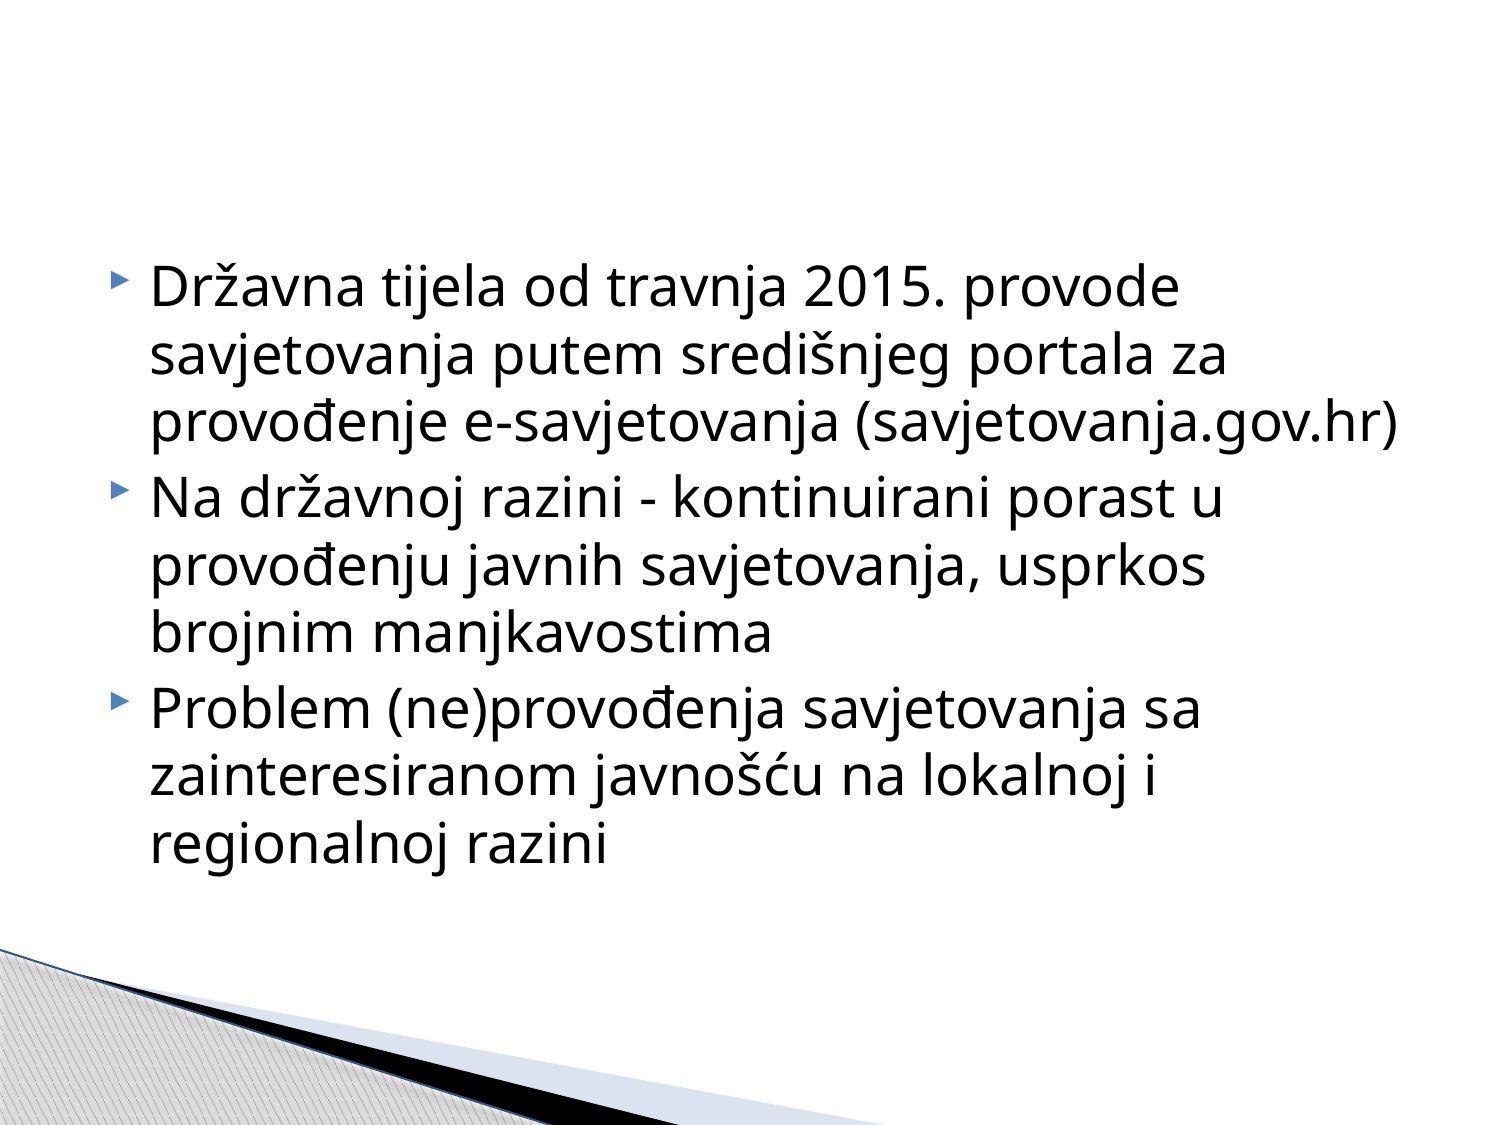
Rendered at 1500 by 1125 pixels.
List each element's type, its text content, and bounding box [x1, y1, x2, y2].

list Državna tijela od travnja 2015. provode savjetovanja putem središnjeg portala za provođenje e-savjetovanja (savjetovanja.gov.hr) Na državnoj razini - kontinuirani porast u provođenju javnih savjetovanja, usprkos brojnim manjkavostima Problem (ne)provođenja savjetovanja sa zainteresiranom javnošću na lokalnoj i regionalnoj razini [75, 243, 1425, 986]
